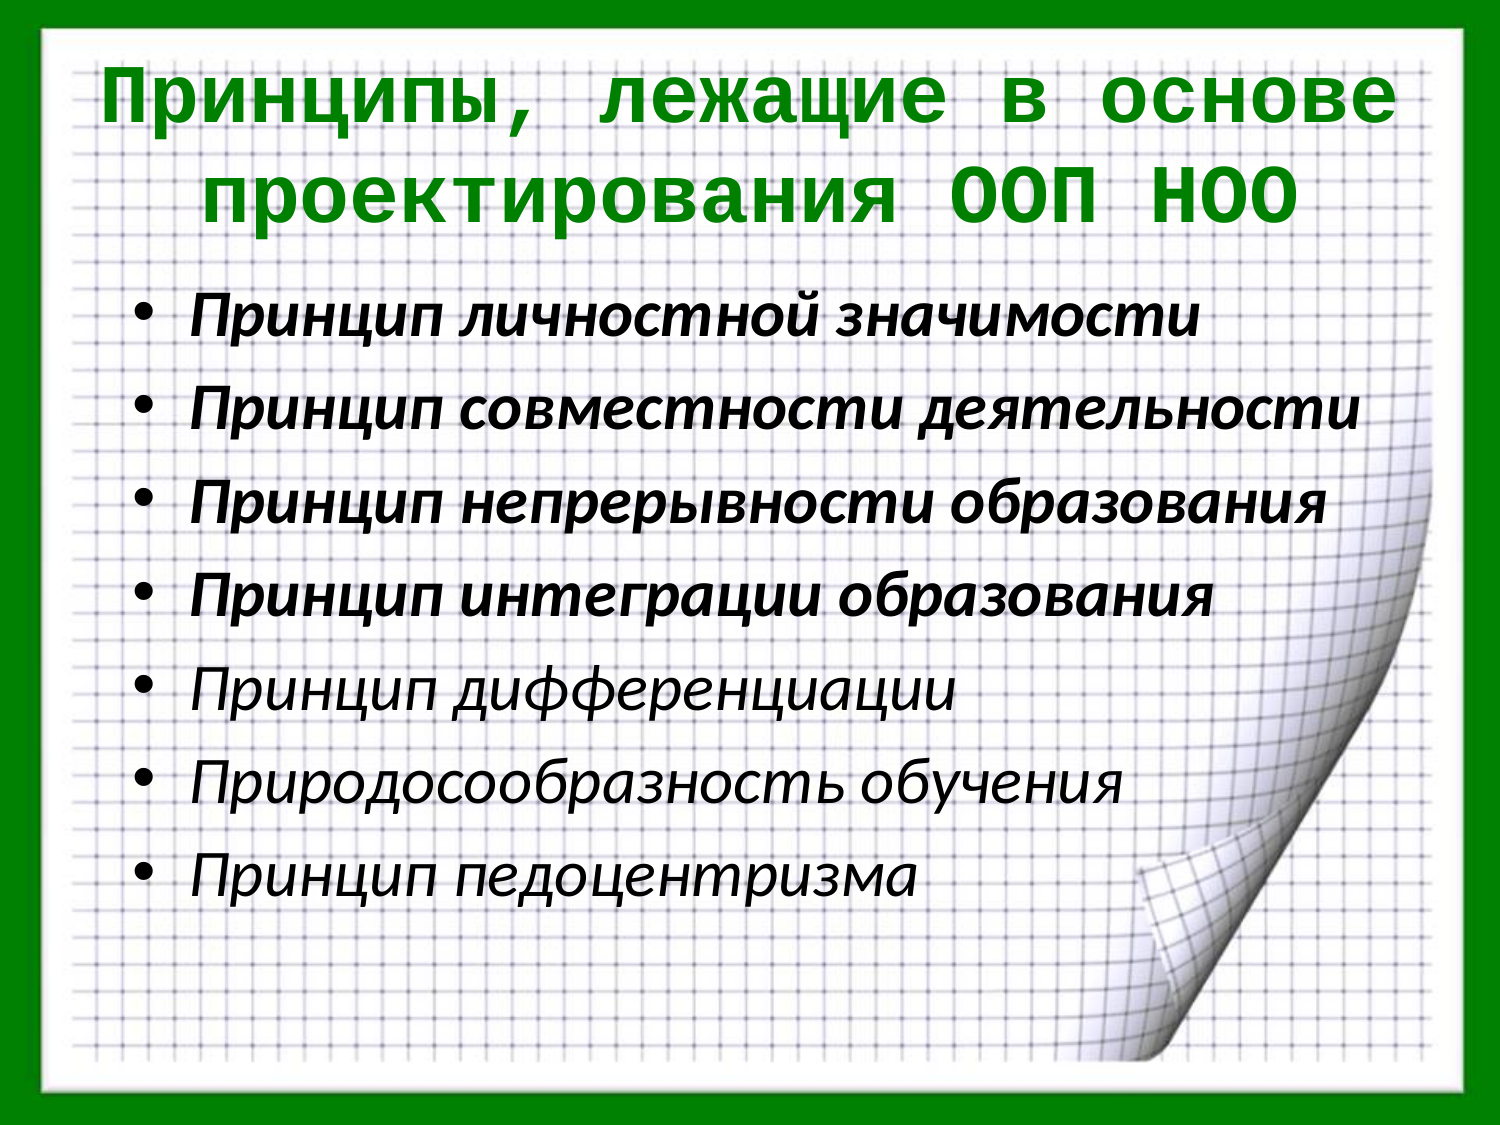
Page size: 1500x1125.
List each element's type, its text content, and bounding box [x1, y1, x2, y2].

picture [0, 0, 1500, 1125]
list Принцип личностной значимости Принцип совместности деятельности Принцип непрерывности образования Принцип интеграции образования Принцип дифференциации Природосообразность обучения Принцип педоцентризма [116, 262, 1426, 1044]
title Принципы, лежащие в основе проектирования ООП НОО [74, 44, 1426, 233]
